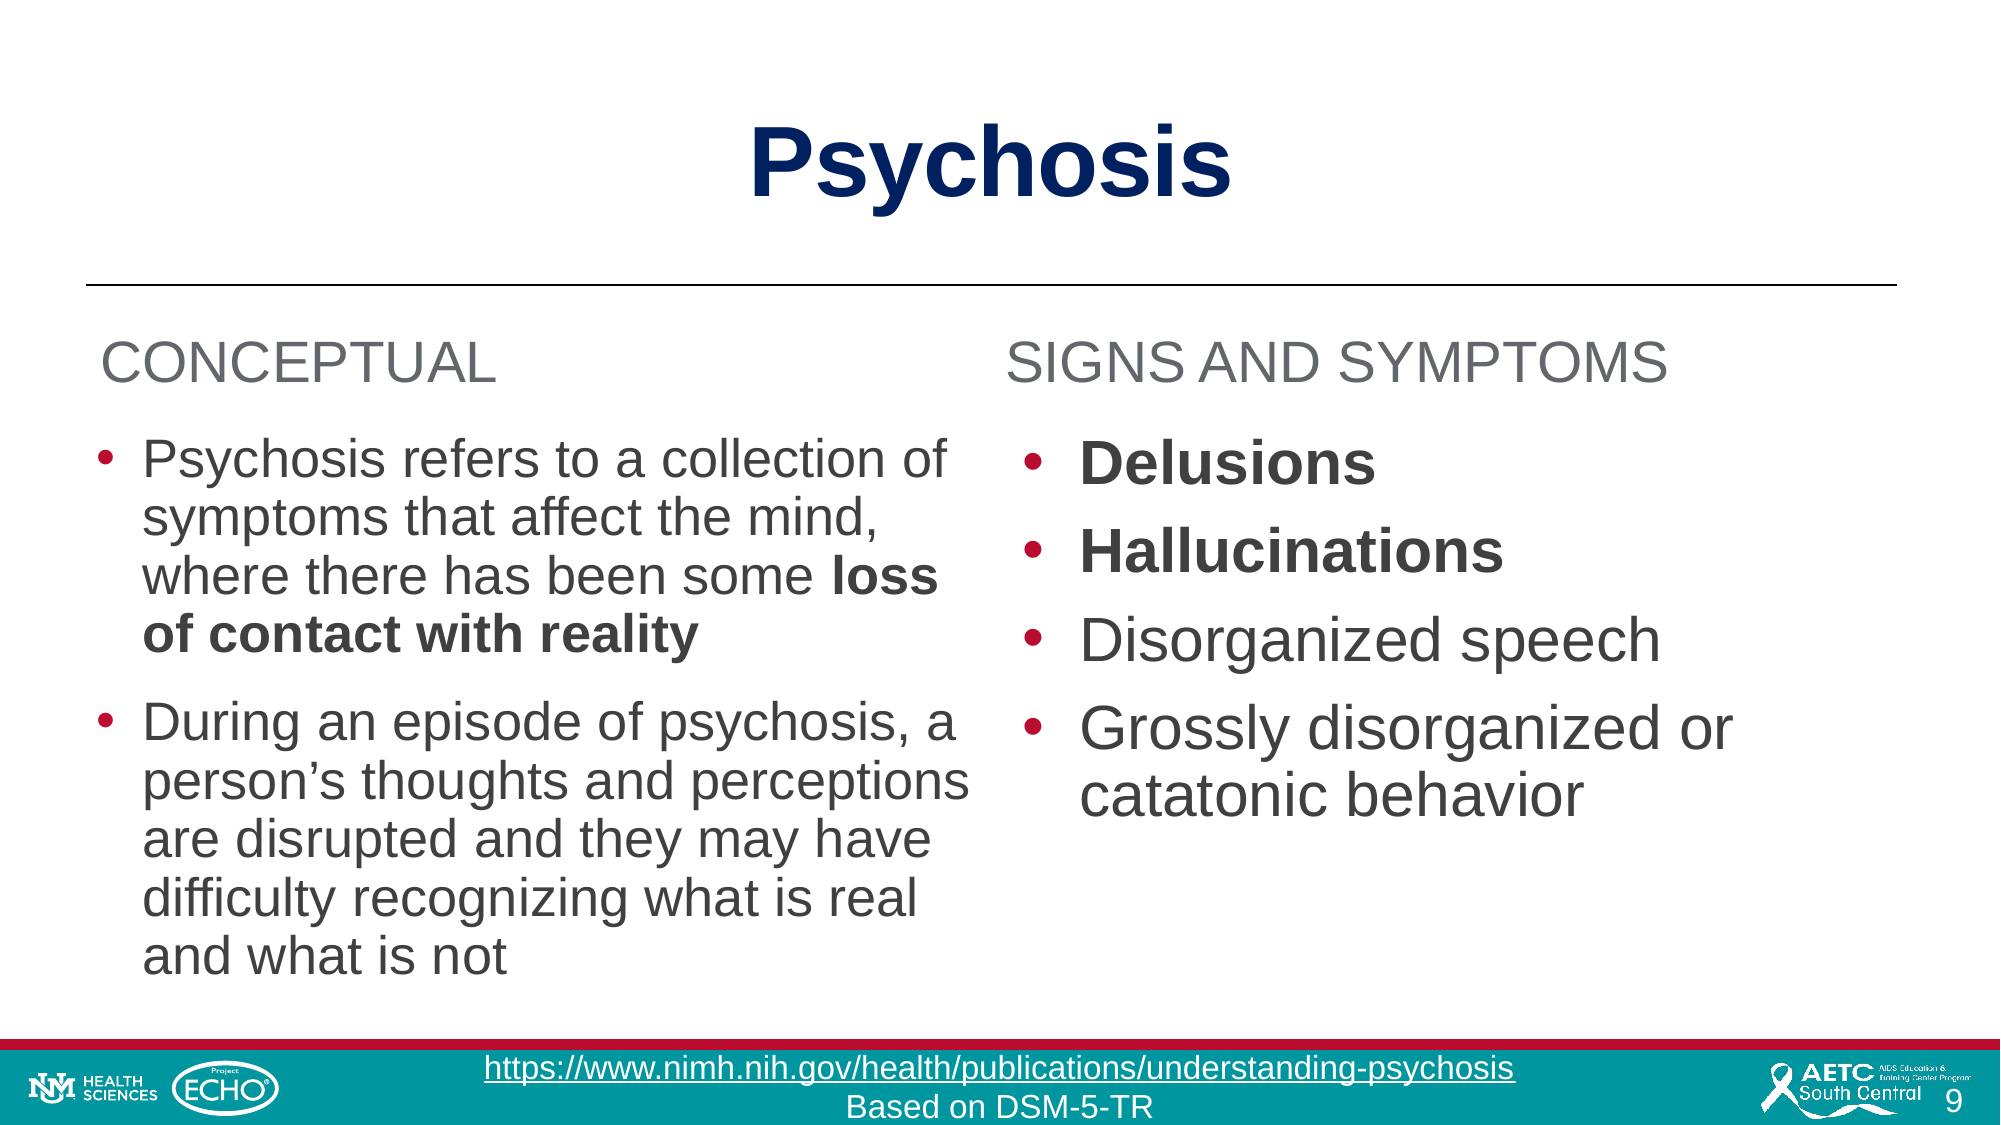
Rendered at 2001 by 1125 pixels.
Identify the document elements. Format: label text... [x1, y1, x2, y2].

picture [1760, 1061, 1972, 1120]
list Delusions Hallucinations Disorganized speech Grossly disorganized or catatonic behavior [1022, 423, 1927, 978]
list Psychosis refers to a collection of symptoms that affect the mind, where there has been some loss of contact with reality During an episode of psychosis, a person’s thoughts and perceptions are disrupted and they may have difficulty recognizing what is real and what is not [95, 423, 1000, 1039]
list Signs and symptoms [990, 302, 1897, 424]
text_box https://www.nimh.nih.gov/health/publications/understanding-psychosis Based on DSM-5-TR [469, 1038, 1531, 1125]
title Psychosis [85, 47, 1897, 285]
list conceptual [85, 302, 990, 424]
